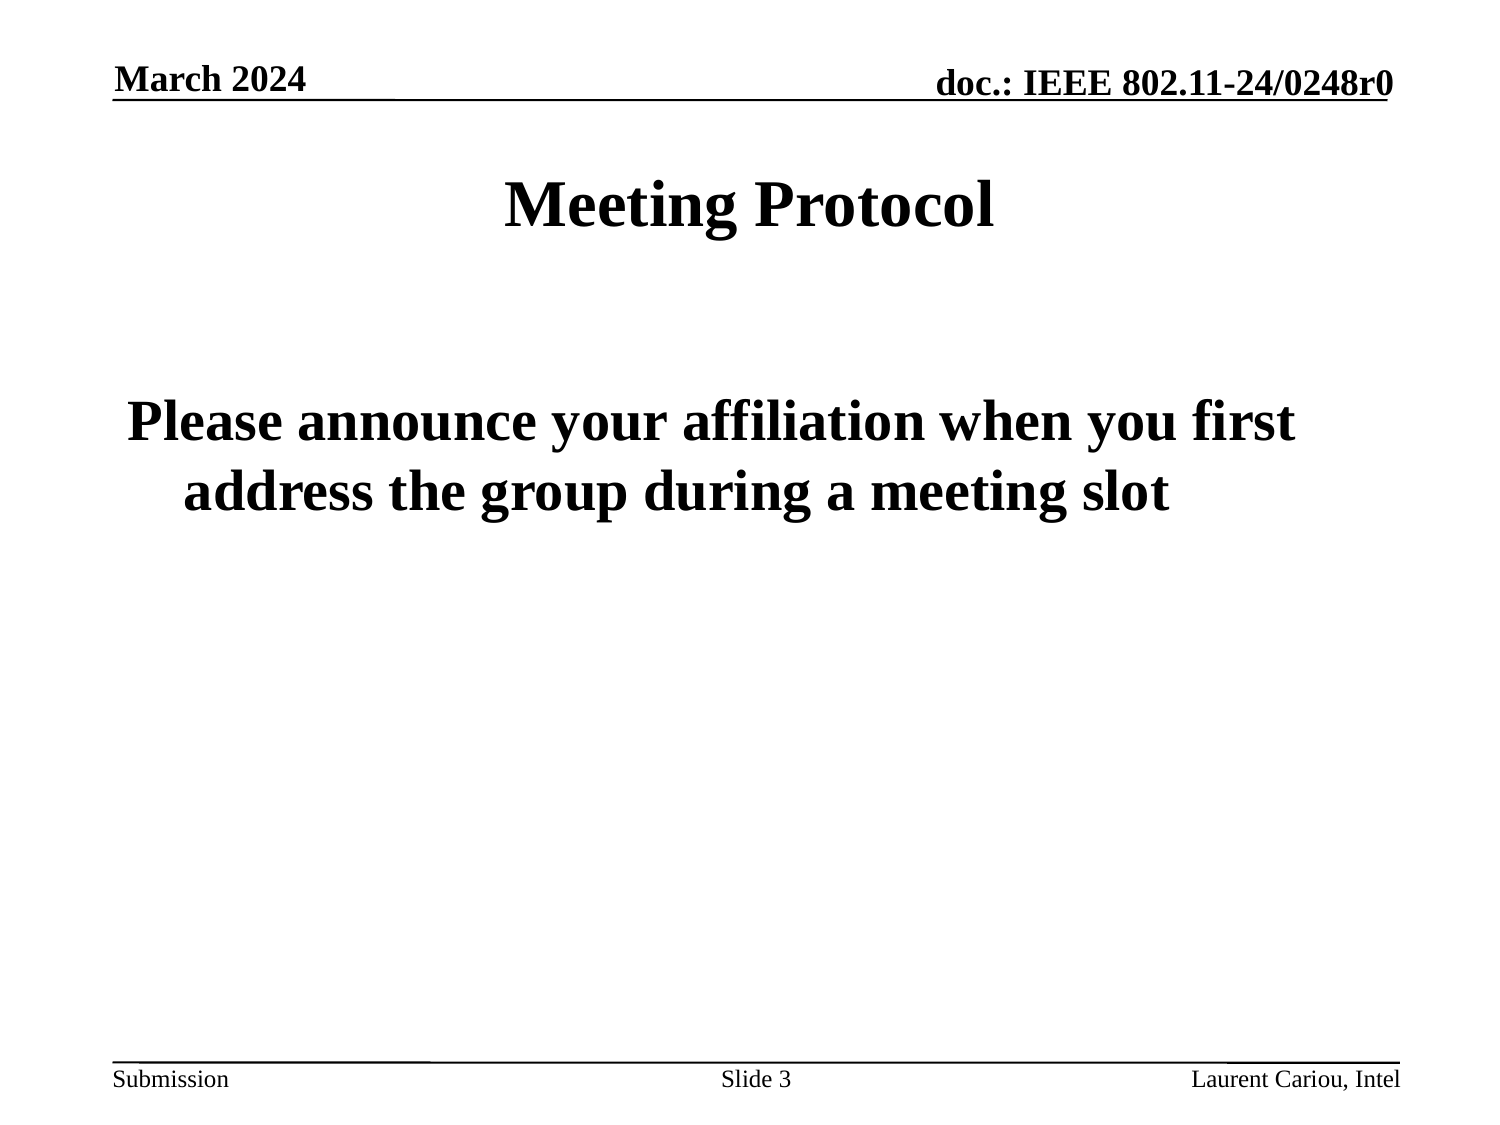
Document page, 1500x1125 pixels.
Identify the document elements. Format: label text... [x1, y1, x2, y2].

footer Laurent Cariou, Intel [878, 1061, 1402, 1093]
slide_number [114, 54, 493, 100]
slide_number Slide 3 [712, 1061, 800, 1123]
list Please announce your affiliation when you first address the group during a meeting slot [112, 374, 1388, 513]
title Meeting Protocol [112, 112, 1388, 288]
